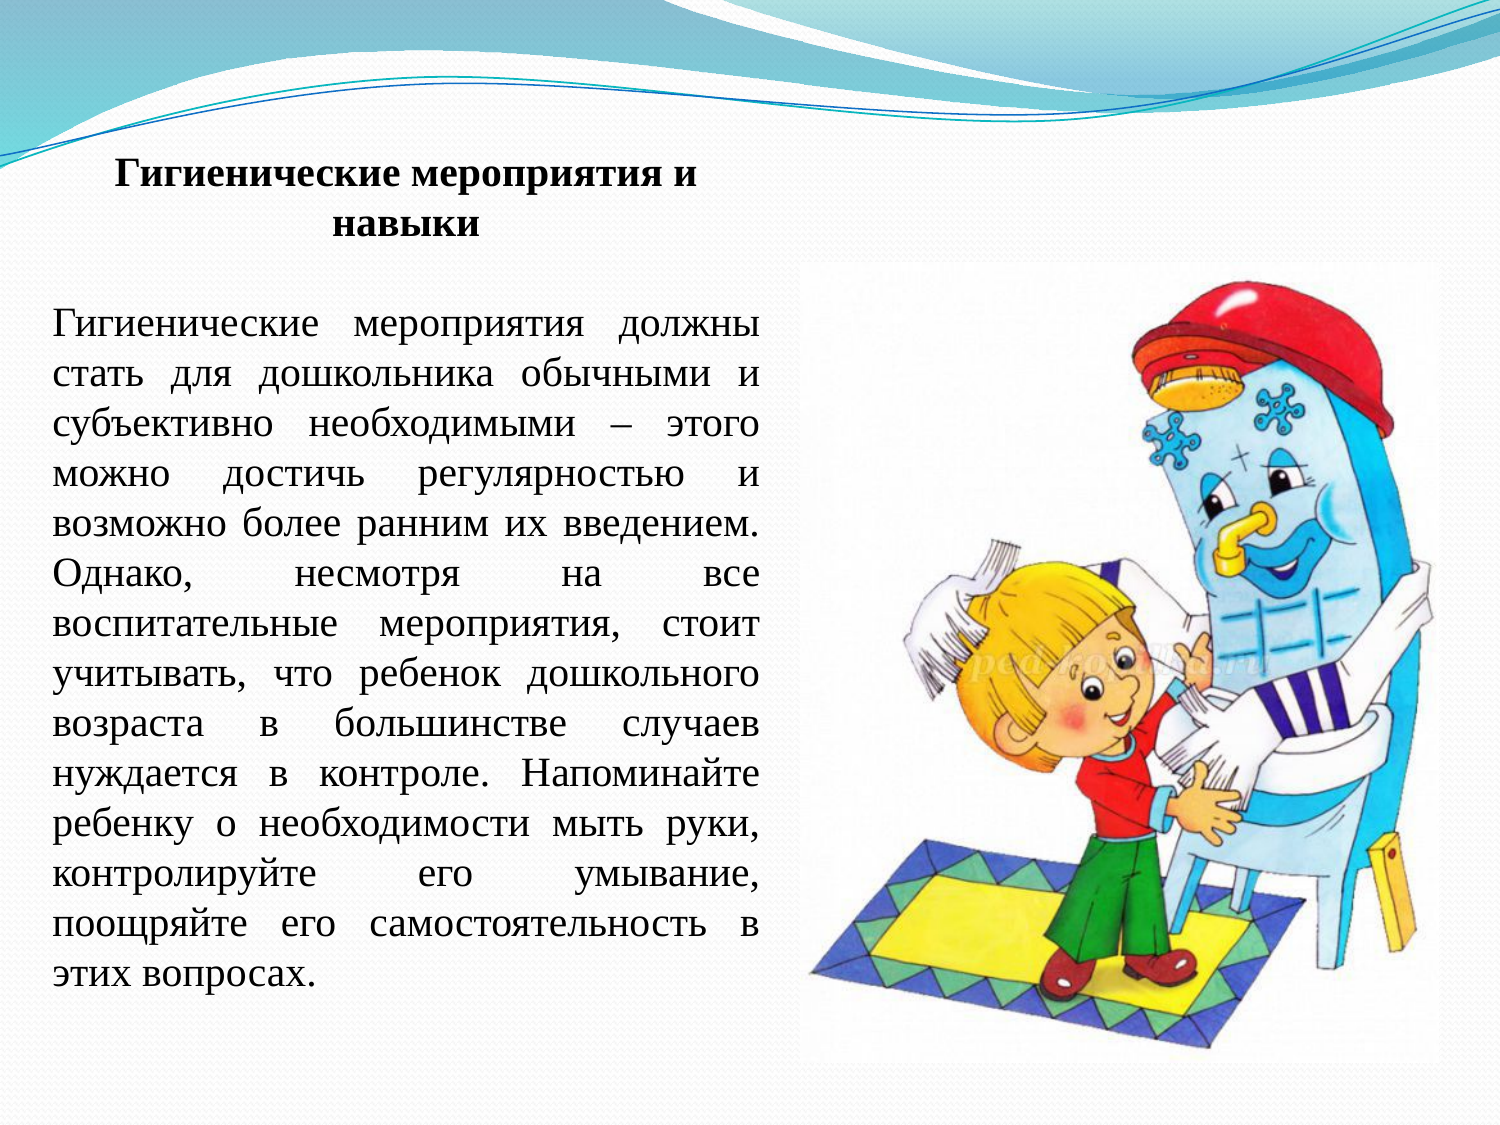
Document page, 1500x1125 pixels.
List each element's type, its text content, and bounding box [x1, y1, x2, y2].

picture [799, 262, 1439, 1063]
text_box Гигиенические мероприятия и навыки Гигиенические мероприятия должны стать для дошкольника обычными и субъективно необходимыми – этого можно достичь регулярностью и возможно более ранним их введением. Однако, несмотря на все воспитательные мероприятия, стоит учитывать, что ребенок дошкольного возраста в большинстве случаев нуждается в контроле. Напоминайте ребенку о необходимости мыть руки, контролируйте его умывание, поощряйте его самостоятельность в этих вопросах. [37, 137, 775, 1048]
